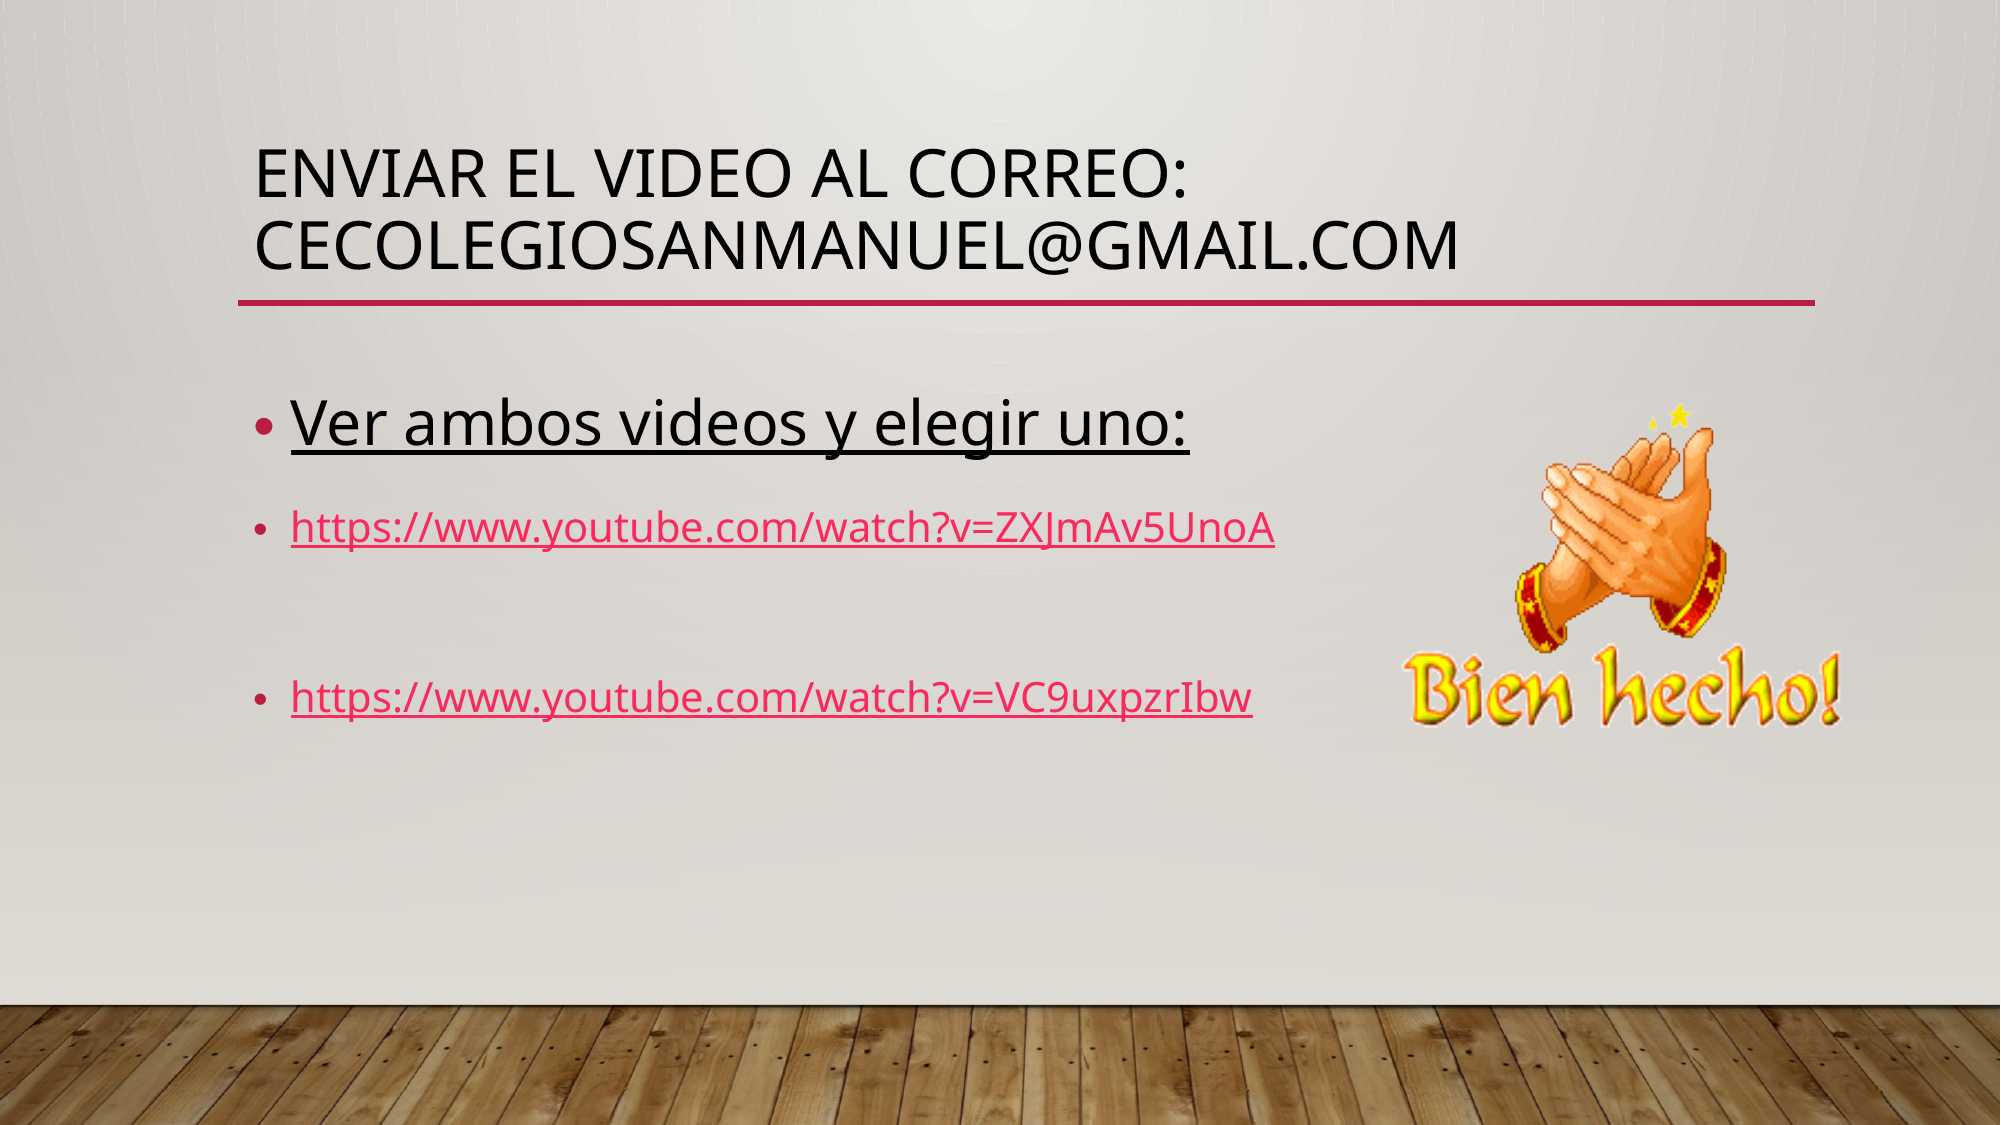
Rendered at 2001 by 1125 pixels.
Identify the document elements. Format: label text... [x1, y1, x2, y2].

title Enviar el video al correo: cecolegiosanmanuel@gmail.com [238, 131, 1814, 358]
picture [0, 1005, 2000, 1125]
picture [1336, 338, 1909, 807]
list Ver ambos videos y elegir uno: https://www.youtube.com/watch?v=ZXJmAv5UnoA https://www.youtube.com/watch?v=VC9uxpzrIbw [238, 358, 1814, 897]
